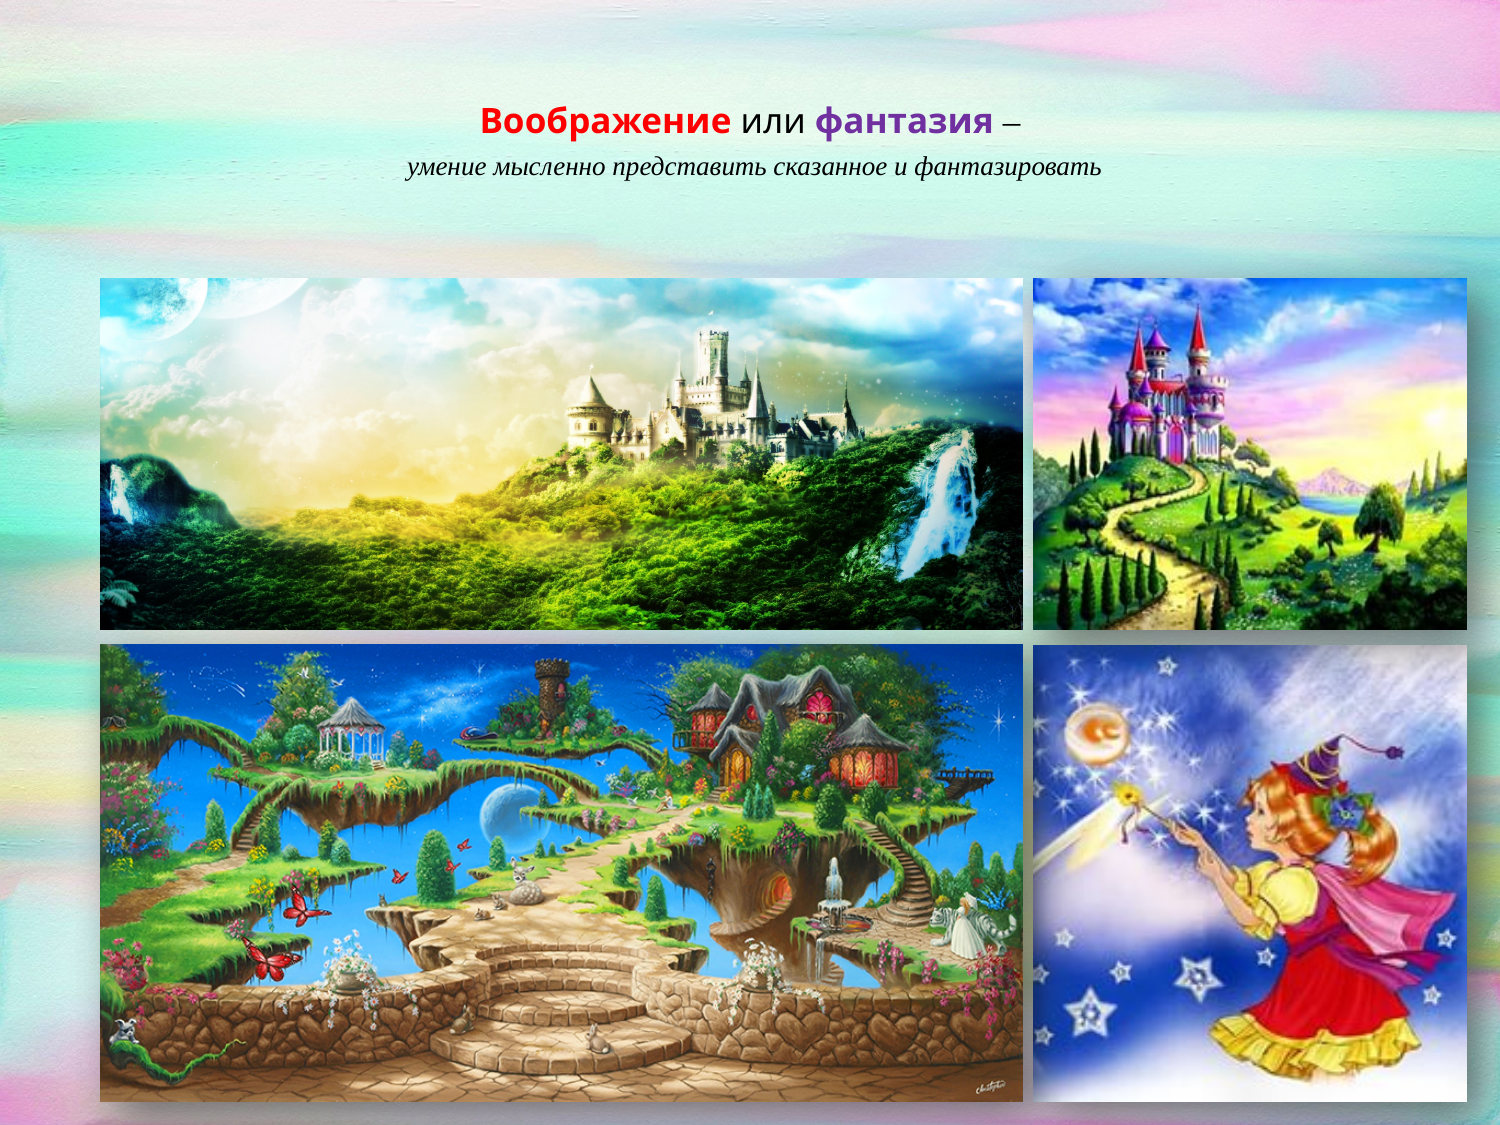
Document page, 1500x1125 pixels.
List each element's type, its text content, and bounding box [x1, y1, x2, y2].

picture [0, 0, 1500, 1125]
title Воображение или фантазия – умение мысленно представить сказанное и фантазировать [75, 45, 1425, 233]
